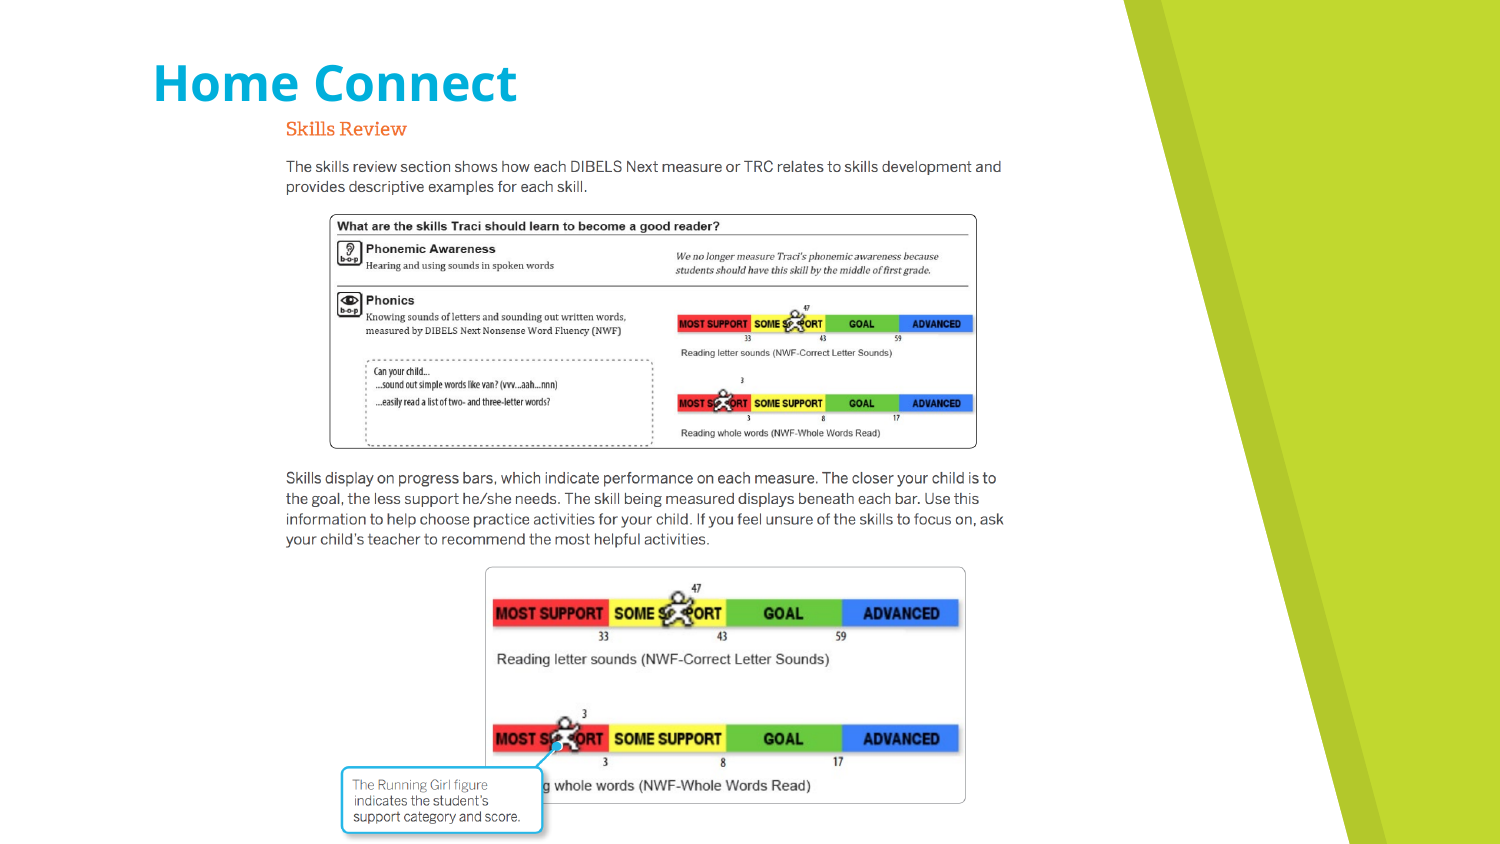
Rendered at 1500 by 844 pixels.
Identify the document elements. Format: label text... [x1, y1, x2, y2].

title Home Connect [137, 46, 1011, 127]
picture [282, 113, 1012, 844]
